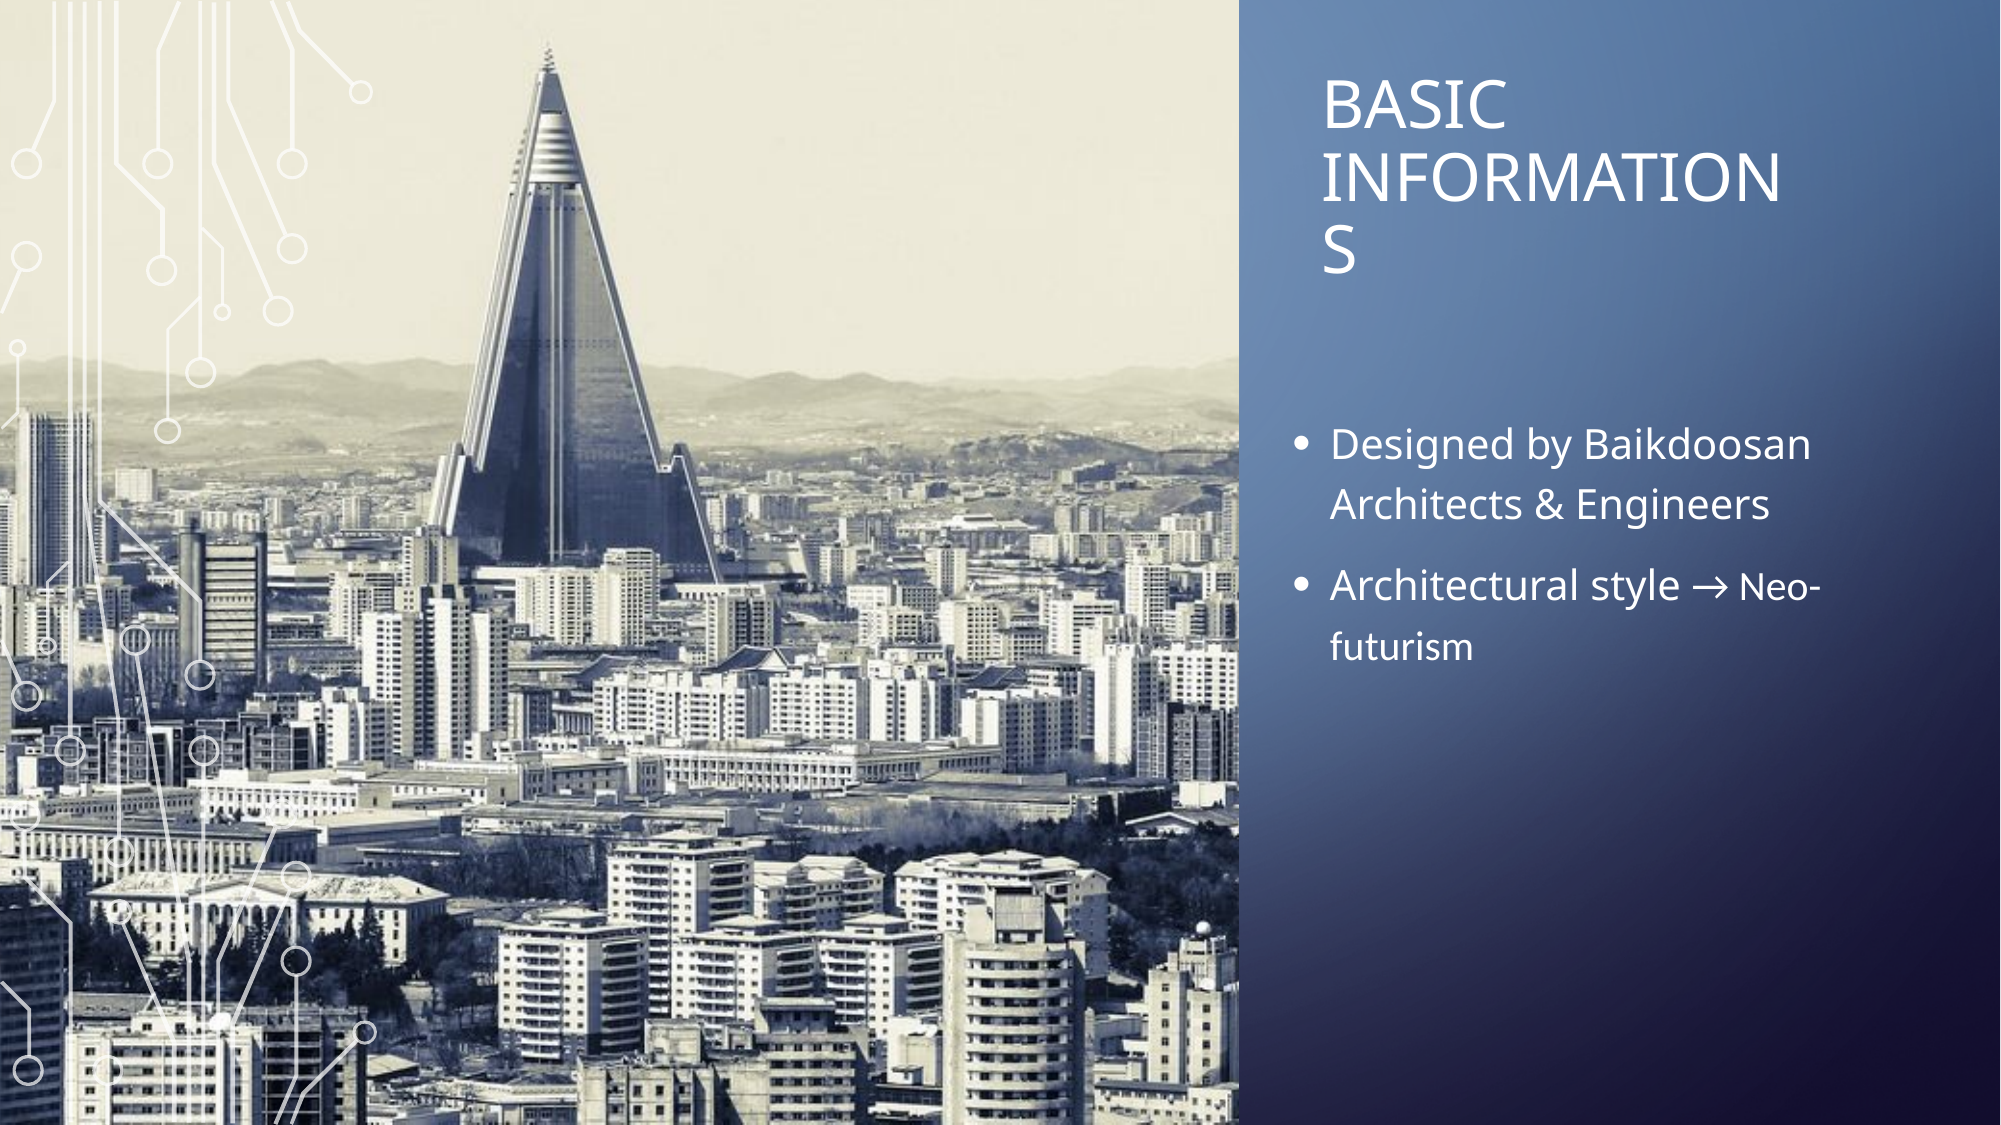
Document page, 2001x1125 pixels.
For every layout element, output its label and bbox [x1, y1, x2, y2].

picture [379, 0, 1240, 1125]
text_box [1240, 0, 2000, 1125]
text_box [0, 0, 379, 1125]
